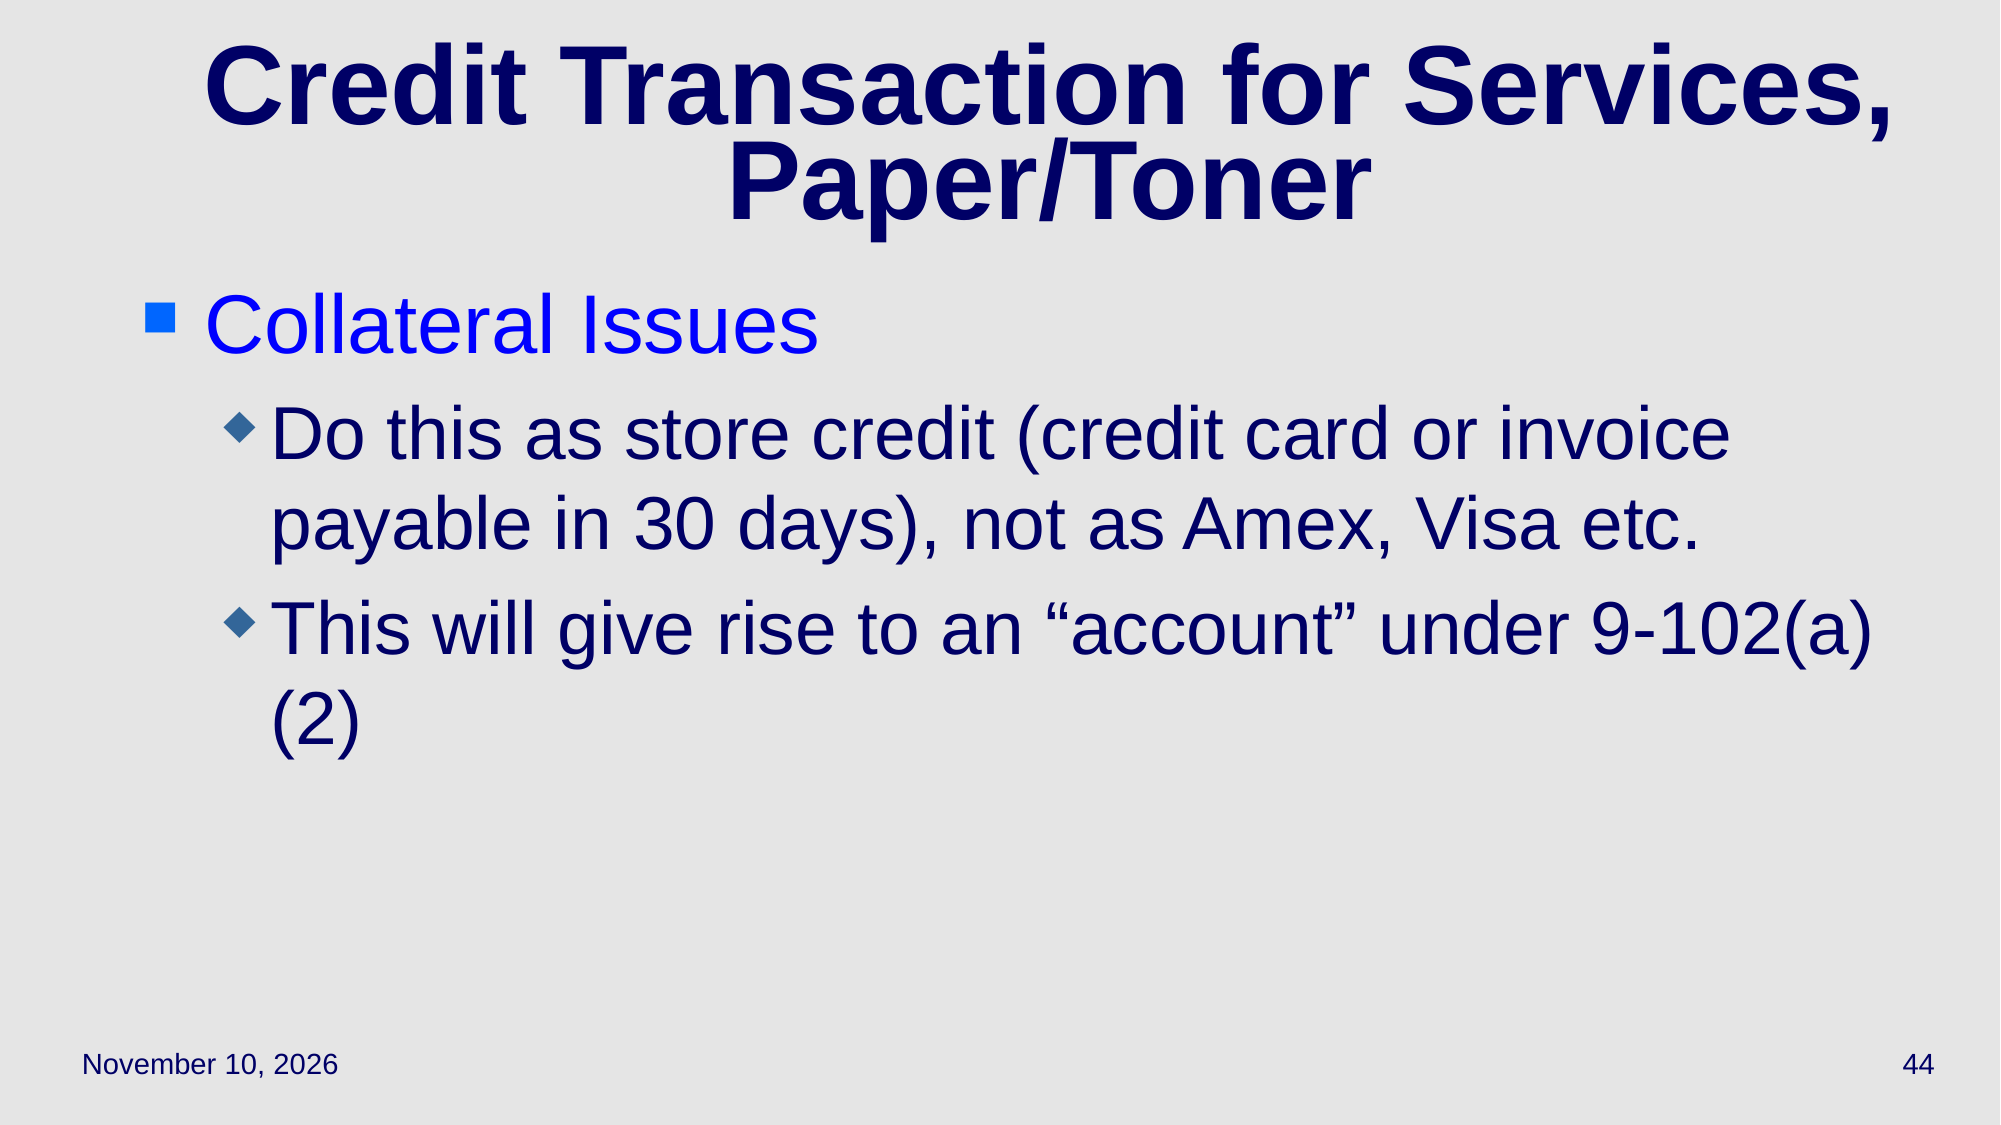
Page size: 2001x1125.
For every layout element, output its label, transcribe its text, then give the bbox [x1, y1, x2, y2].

slide_number 44 [1533, 1024, 1951, 1101]
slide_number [66, 1024, 484, 1101]
title Credit Transaction for Services, Paper/Toner [133, 50, 1967, 238]
list Collateral Issues Do this as store credit (credit card or invoice payable in 30 days), not as Amex, Visa etc. This will give rise to an “account” under 9-102(a)(2) [133, 262, 1967, 938]
